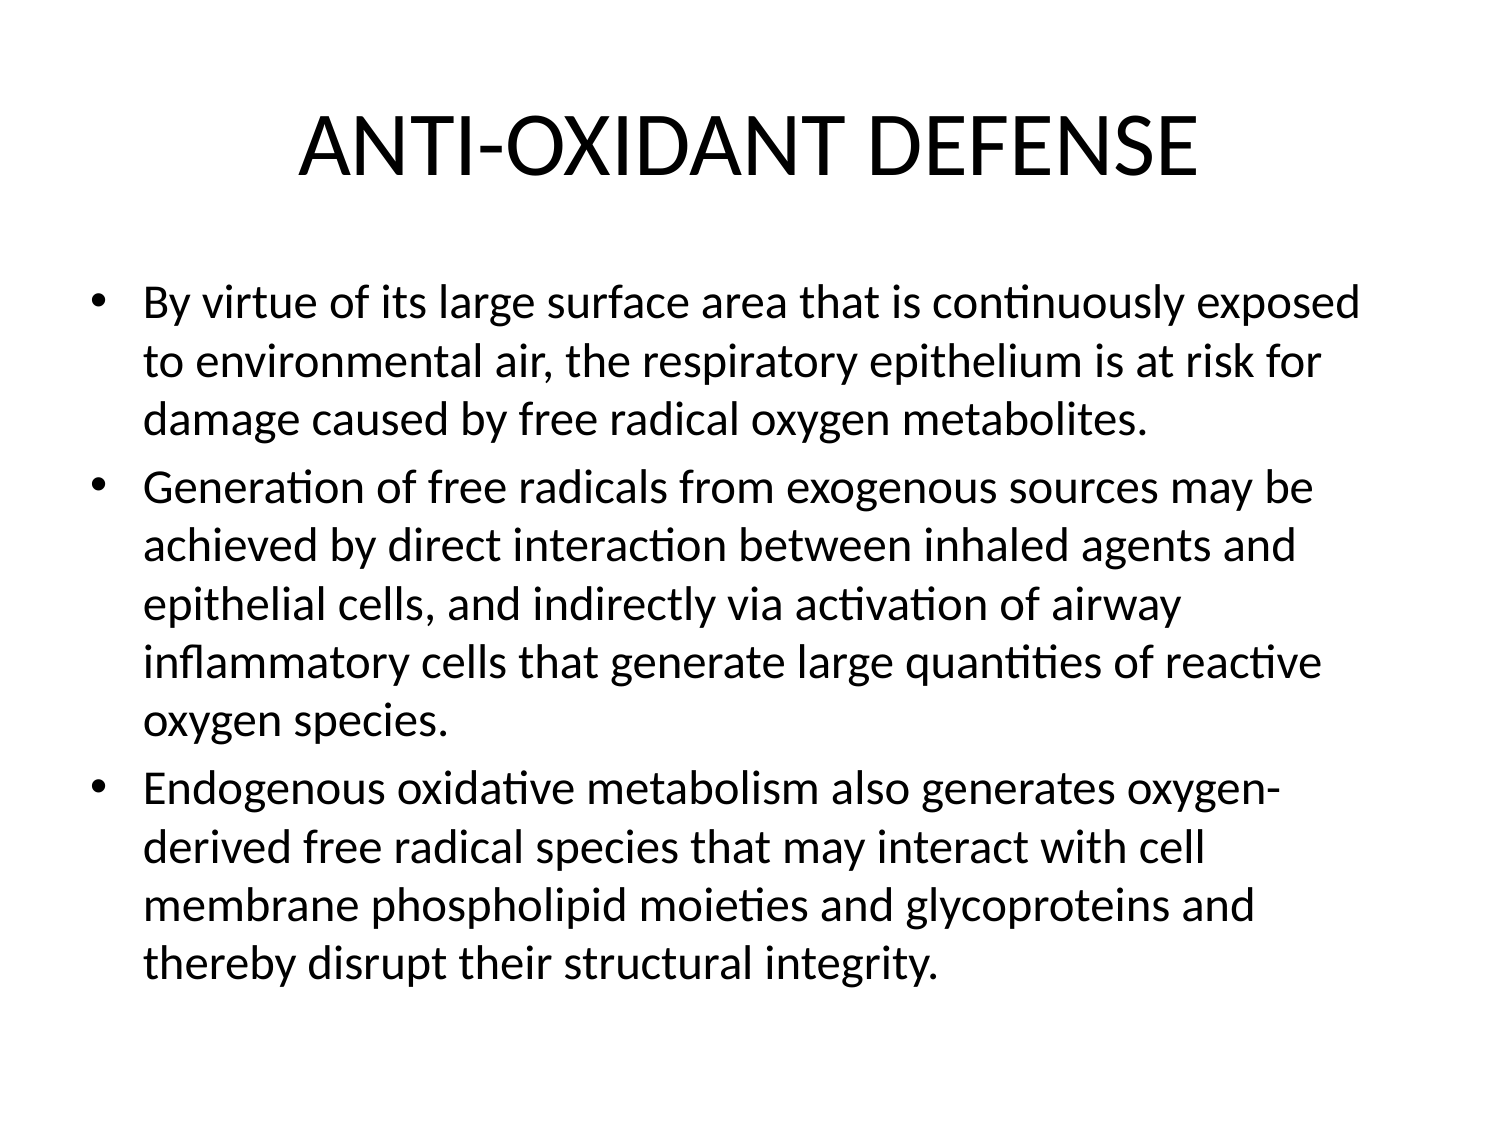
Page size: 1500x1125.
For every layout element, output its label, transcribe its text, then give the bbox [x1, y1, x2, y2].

list By virtue of its large surface area that is continuously exposed to environmental air, the respiratory epithelium is at risk for damage caused by free radical oxygen metabolites. Generation of free radicals from exogenous sources may be achieved by direct interaction between inhaled agents and epithelial cells, and indirectly via activation of airway inflammatory cells that generate large quantities of reactive oxygen species. Endogenous oxidative metabolism also generates oxygen-derived free radical species that may interact with cell membrane phospholipid moieties and glycoproteins and thereby disrupt their structural integrity. [75, 262, 1425, 1005]
title ANTI-OXIDANT DEFENSE [75, 45, 1425, 233]
